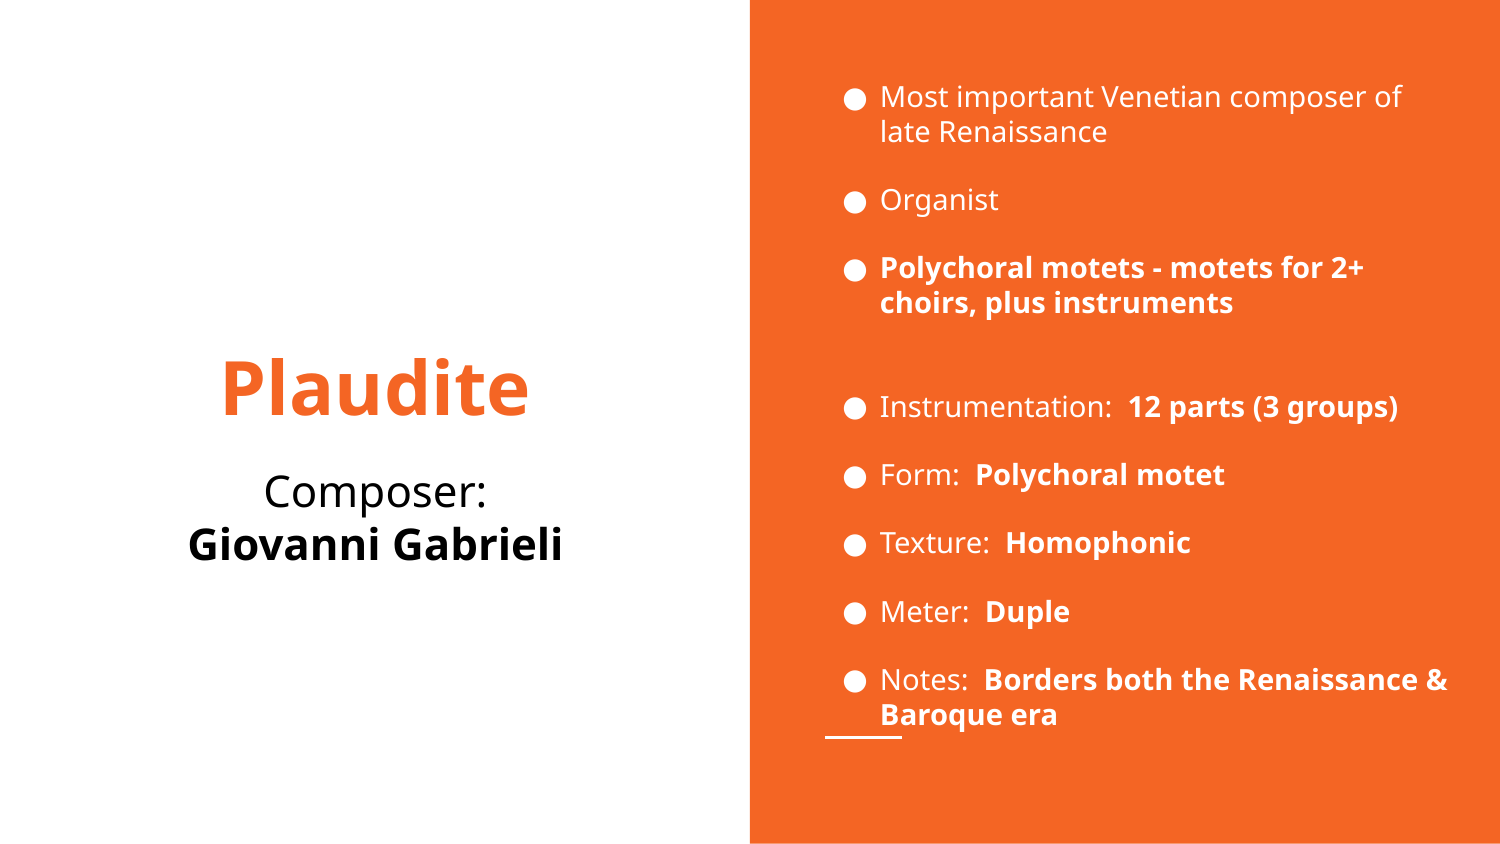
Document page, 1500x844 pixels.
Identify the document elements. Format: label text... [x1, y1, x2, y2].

title Plaudite [43, 229, 708, 446]
list Most important Venetian composer of late Renaissance Organist Polychoral motets - motets for 2+ choirs, plus instruments Instrumentation: 12 parts (3 groups) Form: Polychoral motet Texture: Homophonic Meter: Duple Notes: Borders both the Renaissance & Baroque era [790, 33, 1475, 776]
subtitle Composer: Giovanni Gabrieli [43, 448, 708, 670]
